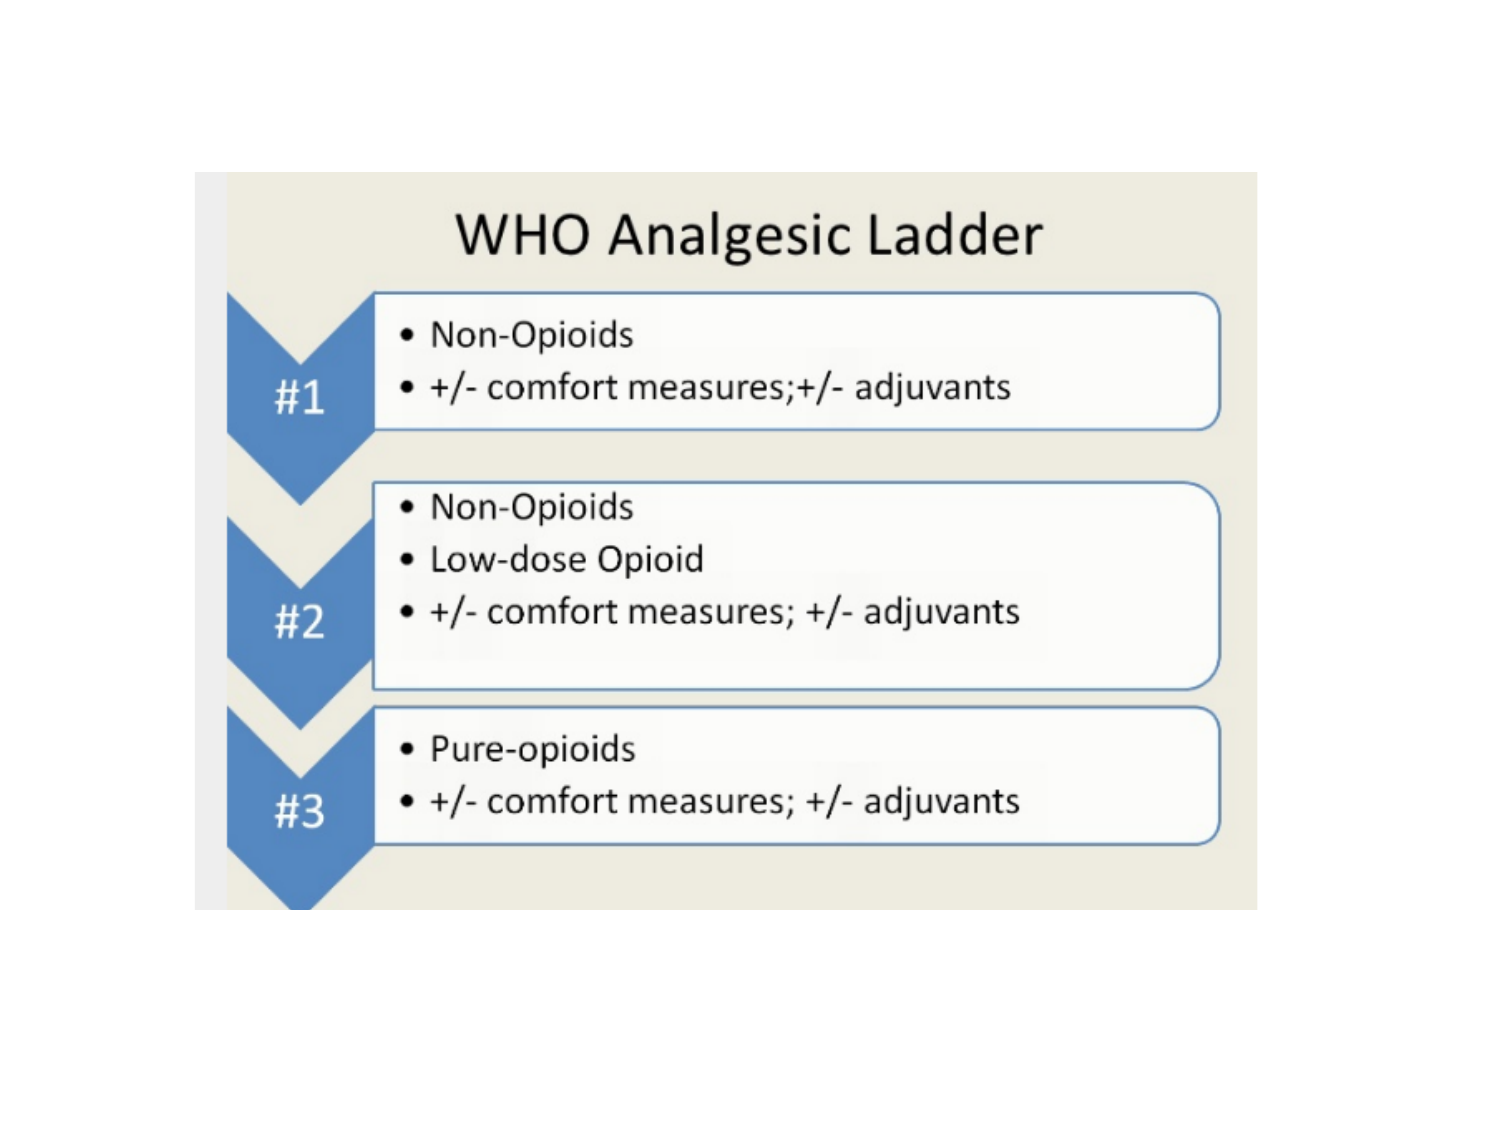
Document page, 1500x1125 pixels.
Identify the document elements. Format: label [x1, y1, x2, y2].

list [194, 172, 1258, 910]
